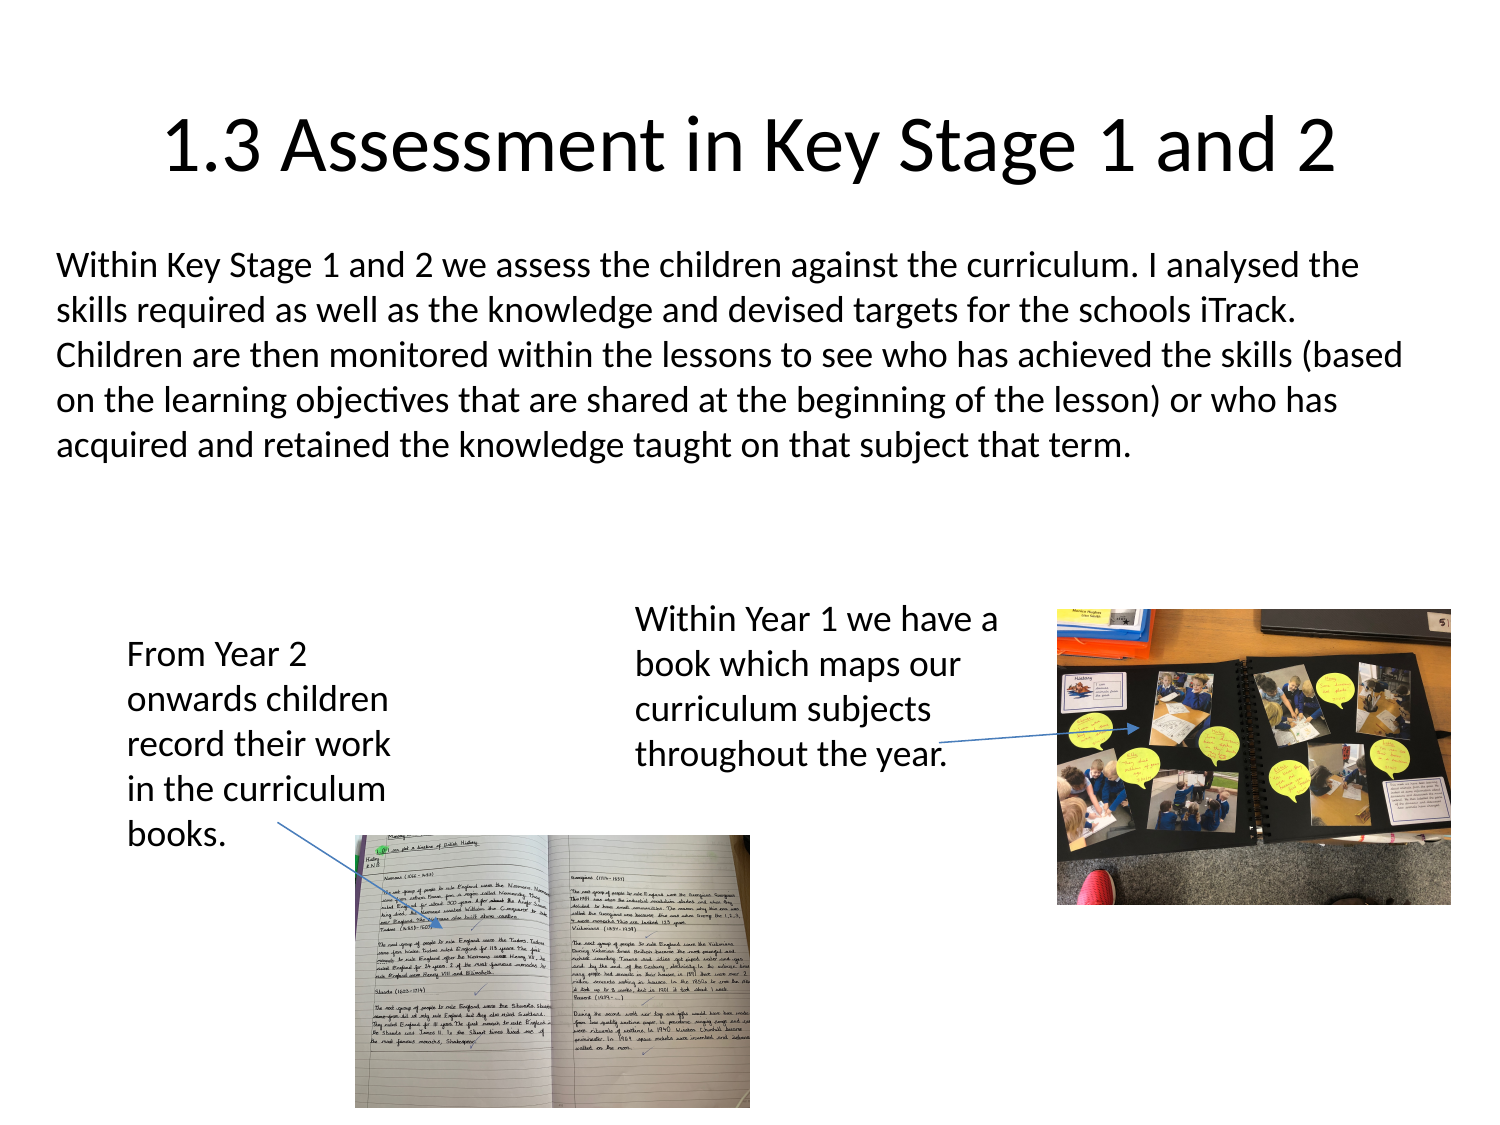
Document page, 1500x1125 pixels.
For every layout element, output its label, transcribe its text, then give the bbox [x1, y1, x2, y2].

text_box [277, 822, 444, 929]
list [1056, 609, 1452, 906]
title 1.3 Assessment in Key Stage 1 and 2 [75, 45, 1425, 232]
text_box Within Key Stage 1 and 2 we assess the children against the curriculum. I analysed the skills required as well as the knowledge and devised targets for the schools iTrack. Children are then monitored within the lessons to see who has achieved the skills (based on the learning objectives that are shared at the beginning of the lesson) or who has acquired and retained the knowledge taught on that subject that term. [41, 232, 1436, 473]
text_box Within Year 1 we have a book which maps our curriculum subjects throughout the year. [620, 586, 1081, 781]
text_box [938, 727, 1140, 743]
picture [355, 835, 751, 1109]
text_box From Year 2 onwards children record their work in the curriculum books. [112, 621, 408, 862]
